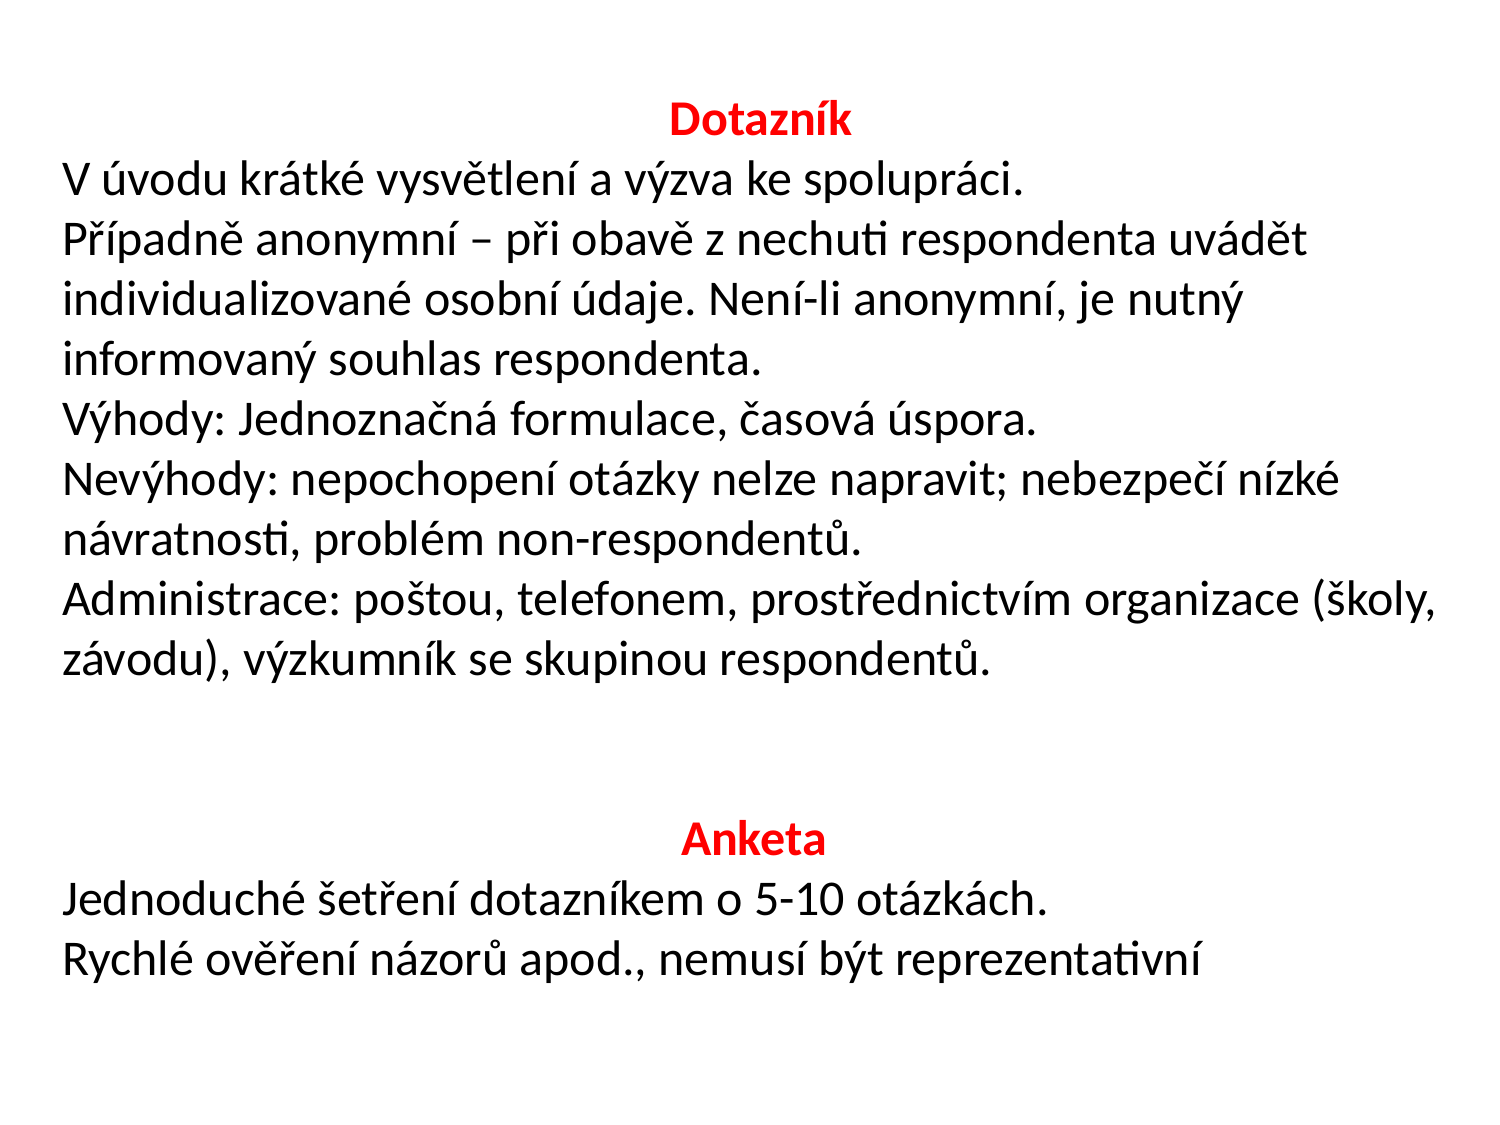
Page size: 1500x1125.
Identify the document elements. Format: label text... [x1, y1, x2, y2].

text_box Dotazník V úvodu krátké vysvětlení a výzva ke spolupráci. Případně anonymní – při obavě z nechuti respondenta uvádět individualizované osobní údaje. Není-li anonymní, je nutný informovaný souhlas respondenta. Výhody: Jednoznačná formulace, časová úspora. Nevýhody: nepochopení otázky nelze napravit; nebezpečí nízké návratnosti, problém non-respondentů. Administrace: poštou, telefonem, prostřednictvím organizace (školy, závodu), výzkumník se skupinou respondentů. Anketa Jednoduché šetření dotazníkem o 5-10 otázkách. Rychlé ověření názorů apod., nemusí být reprezentativní [47, 78, 1464, 993]
